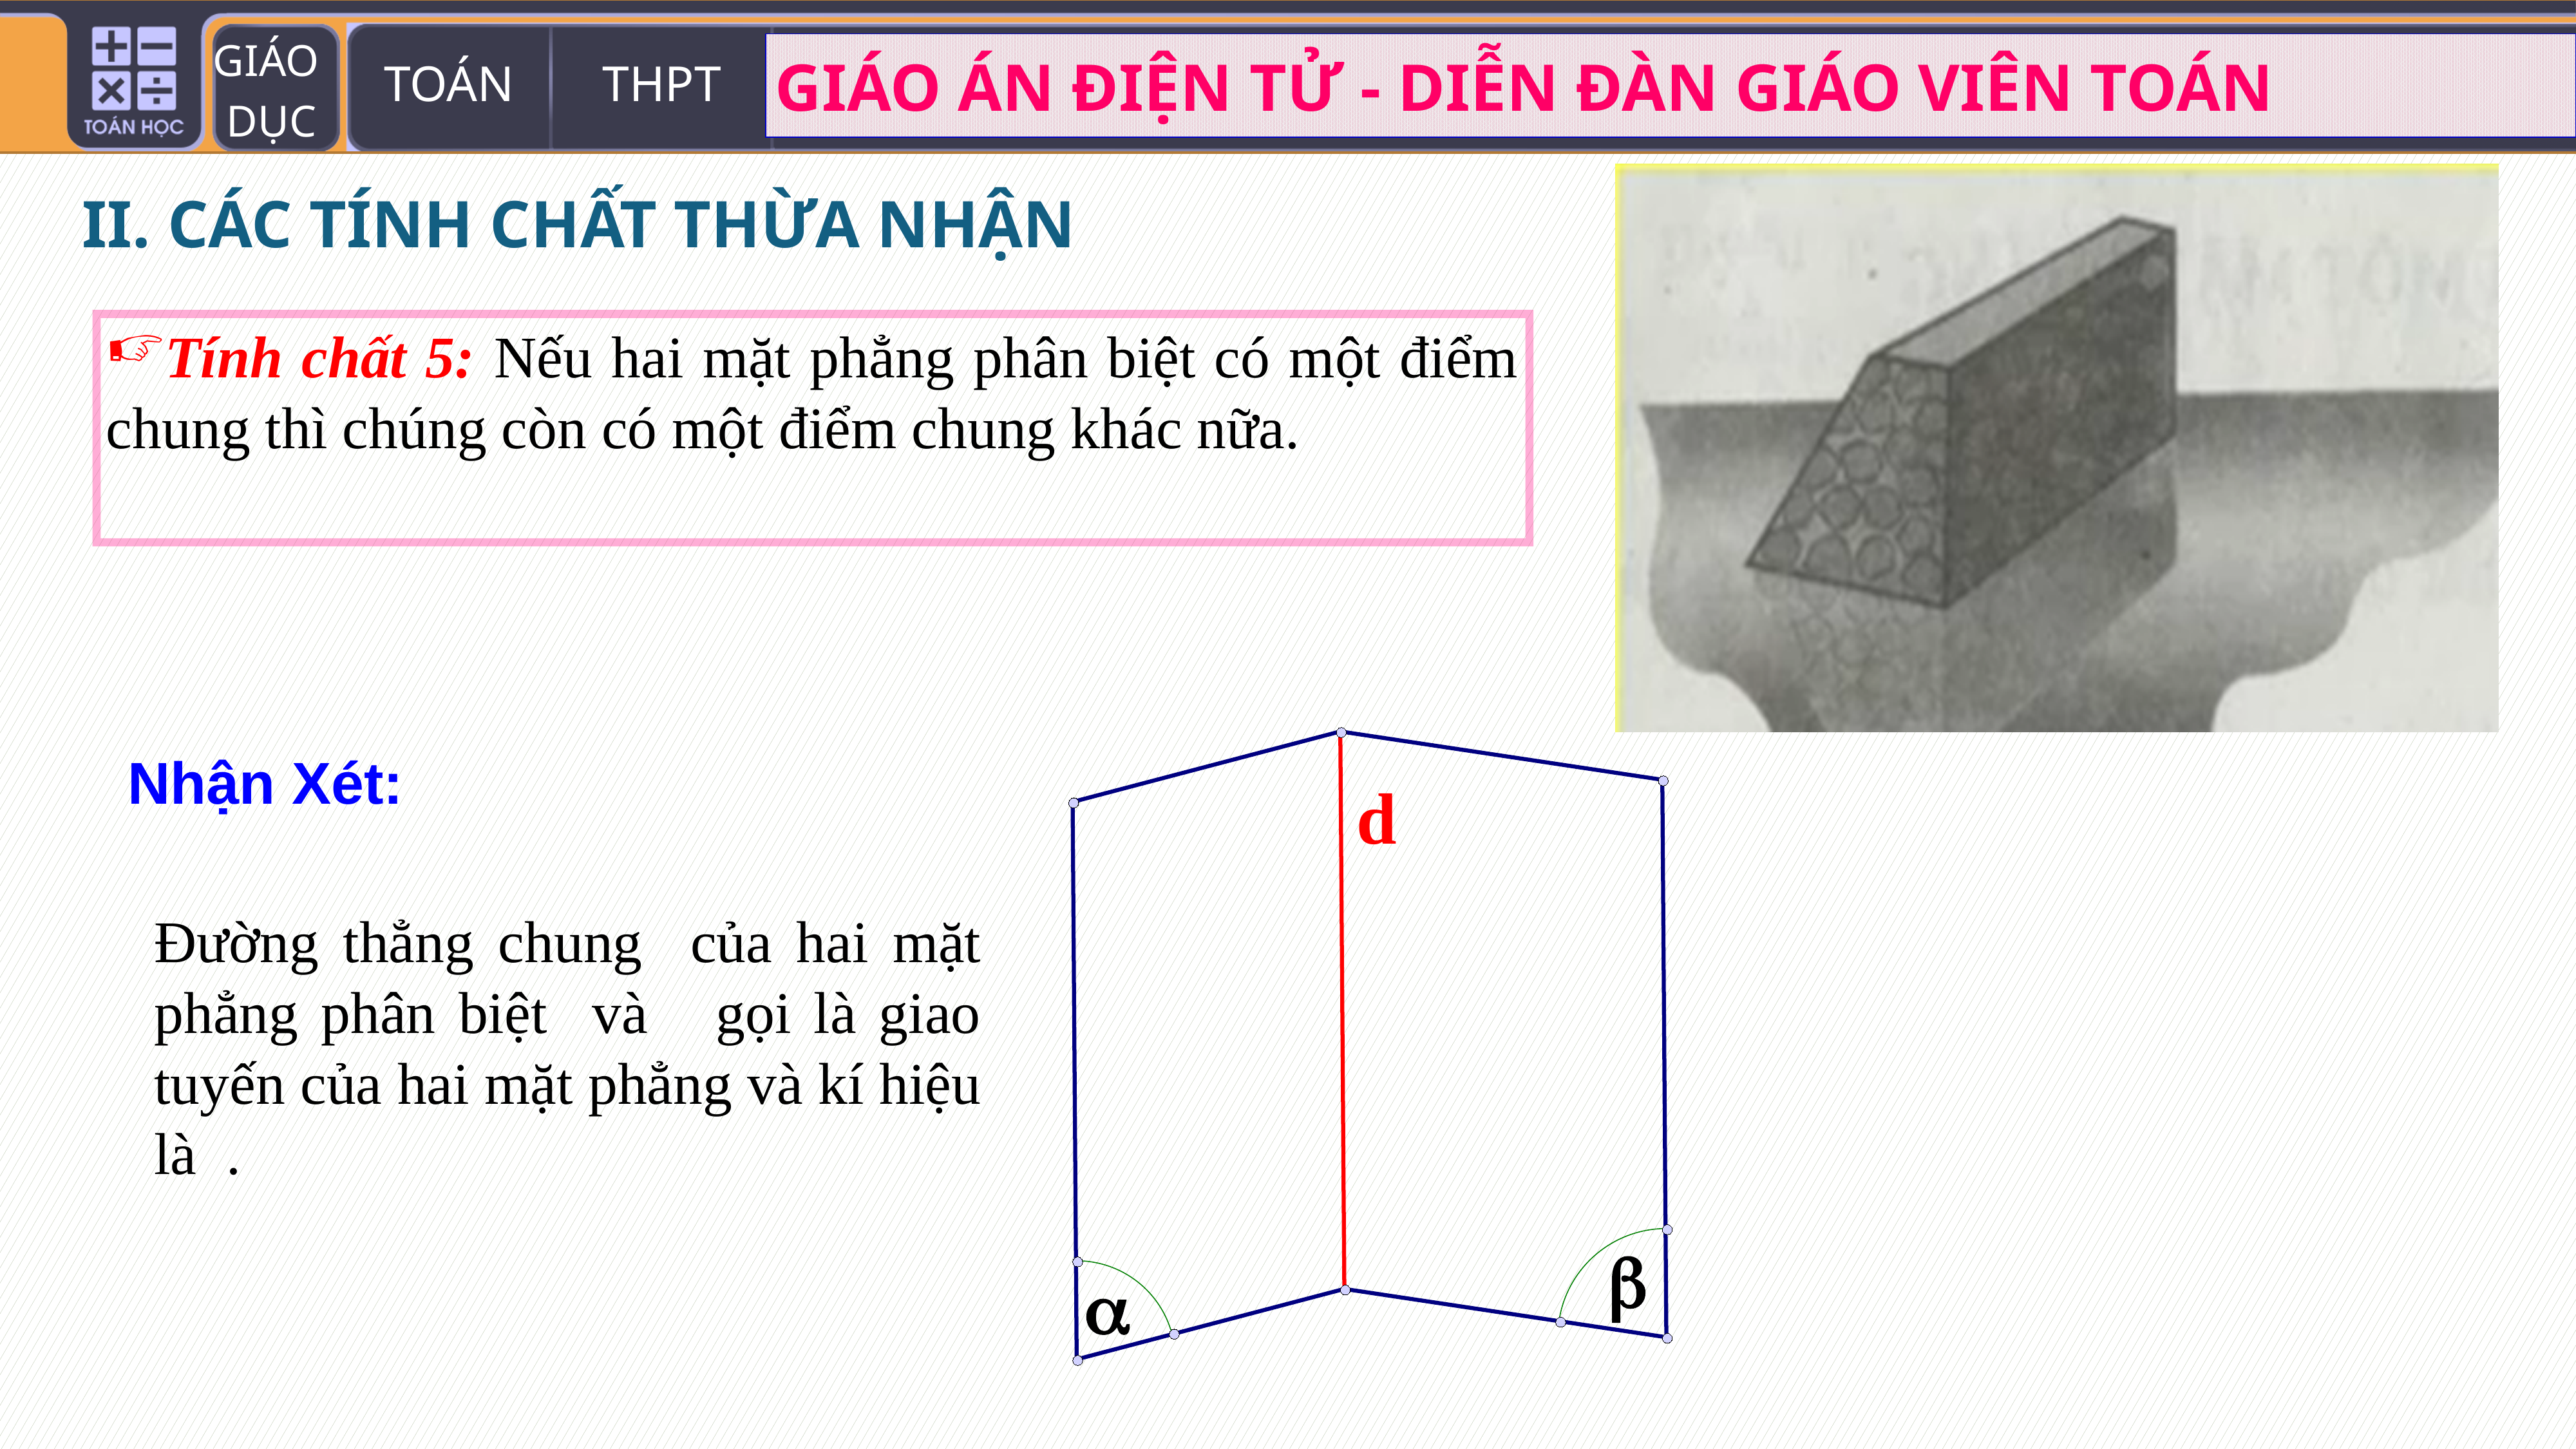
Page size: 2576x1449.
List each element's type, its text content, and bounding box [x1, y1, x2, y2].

picture [1615, 164, 2499, 732]
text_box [1046, 705, 1695, 1388]
text_box Nhận Xét: [118, 740, 418, 821]
text_box II. CÁC TÍNH CHẤT THỪA NHẬN [73, 178, 1086, 343]
text_box Tính chất 5: Nếu hai mặt phẳng phân biệt có một điểm chung thì chúng còn có một điểm chung khác nữa. [97, 314, 1530, 543]
